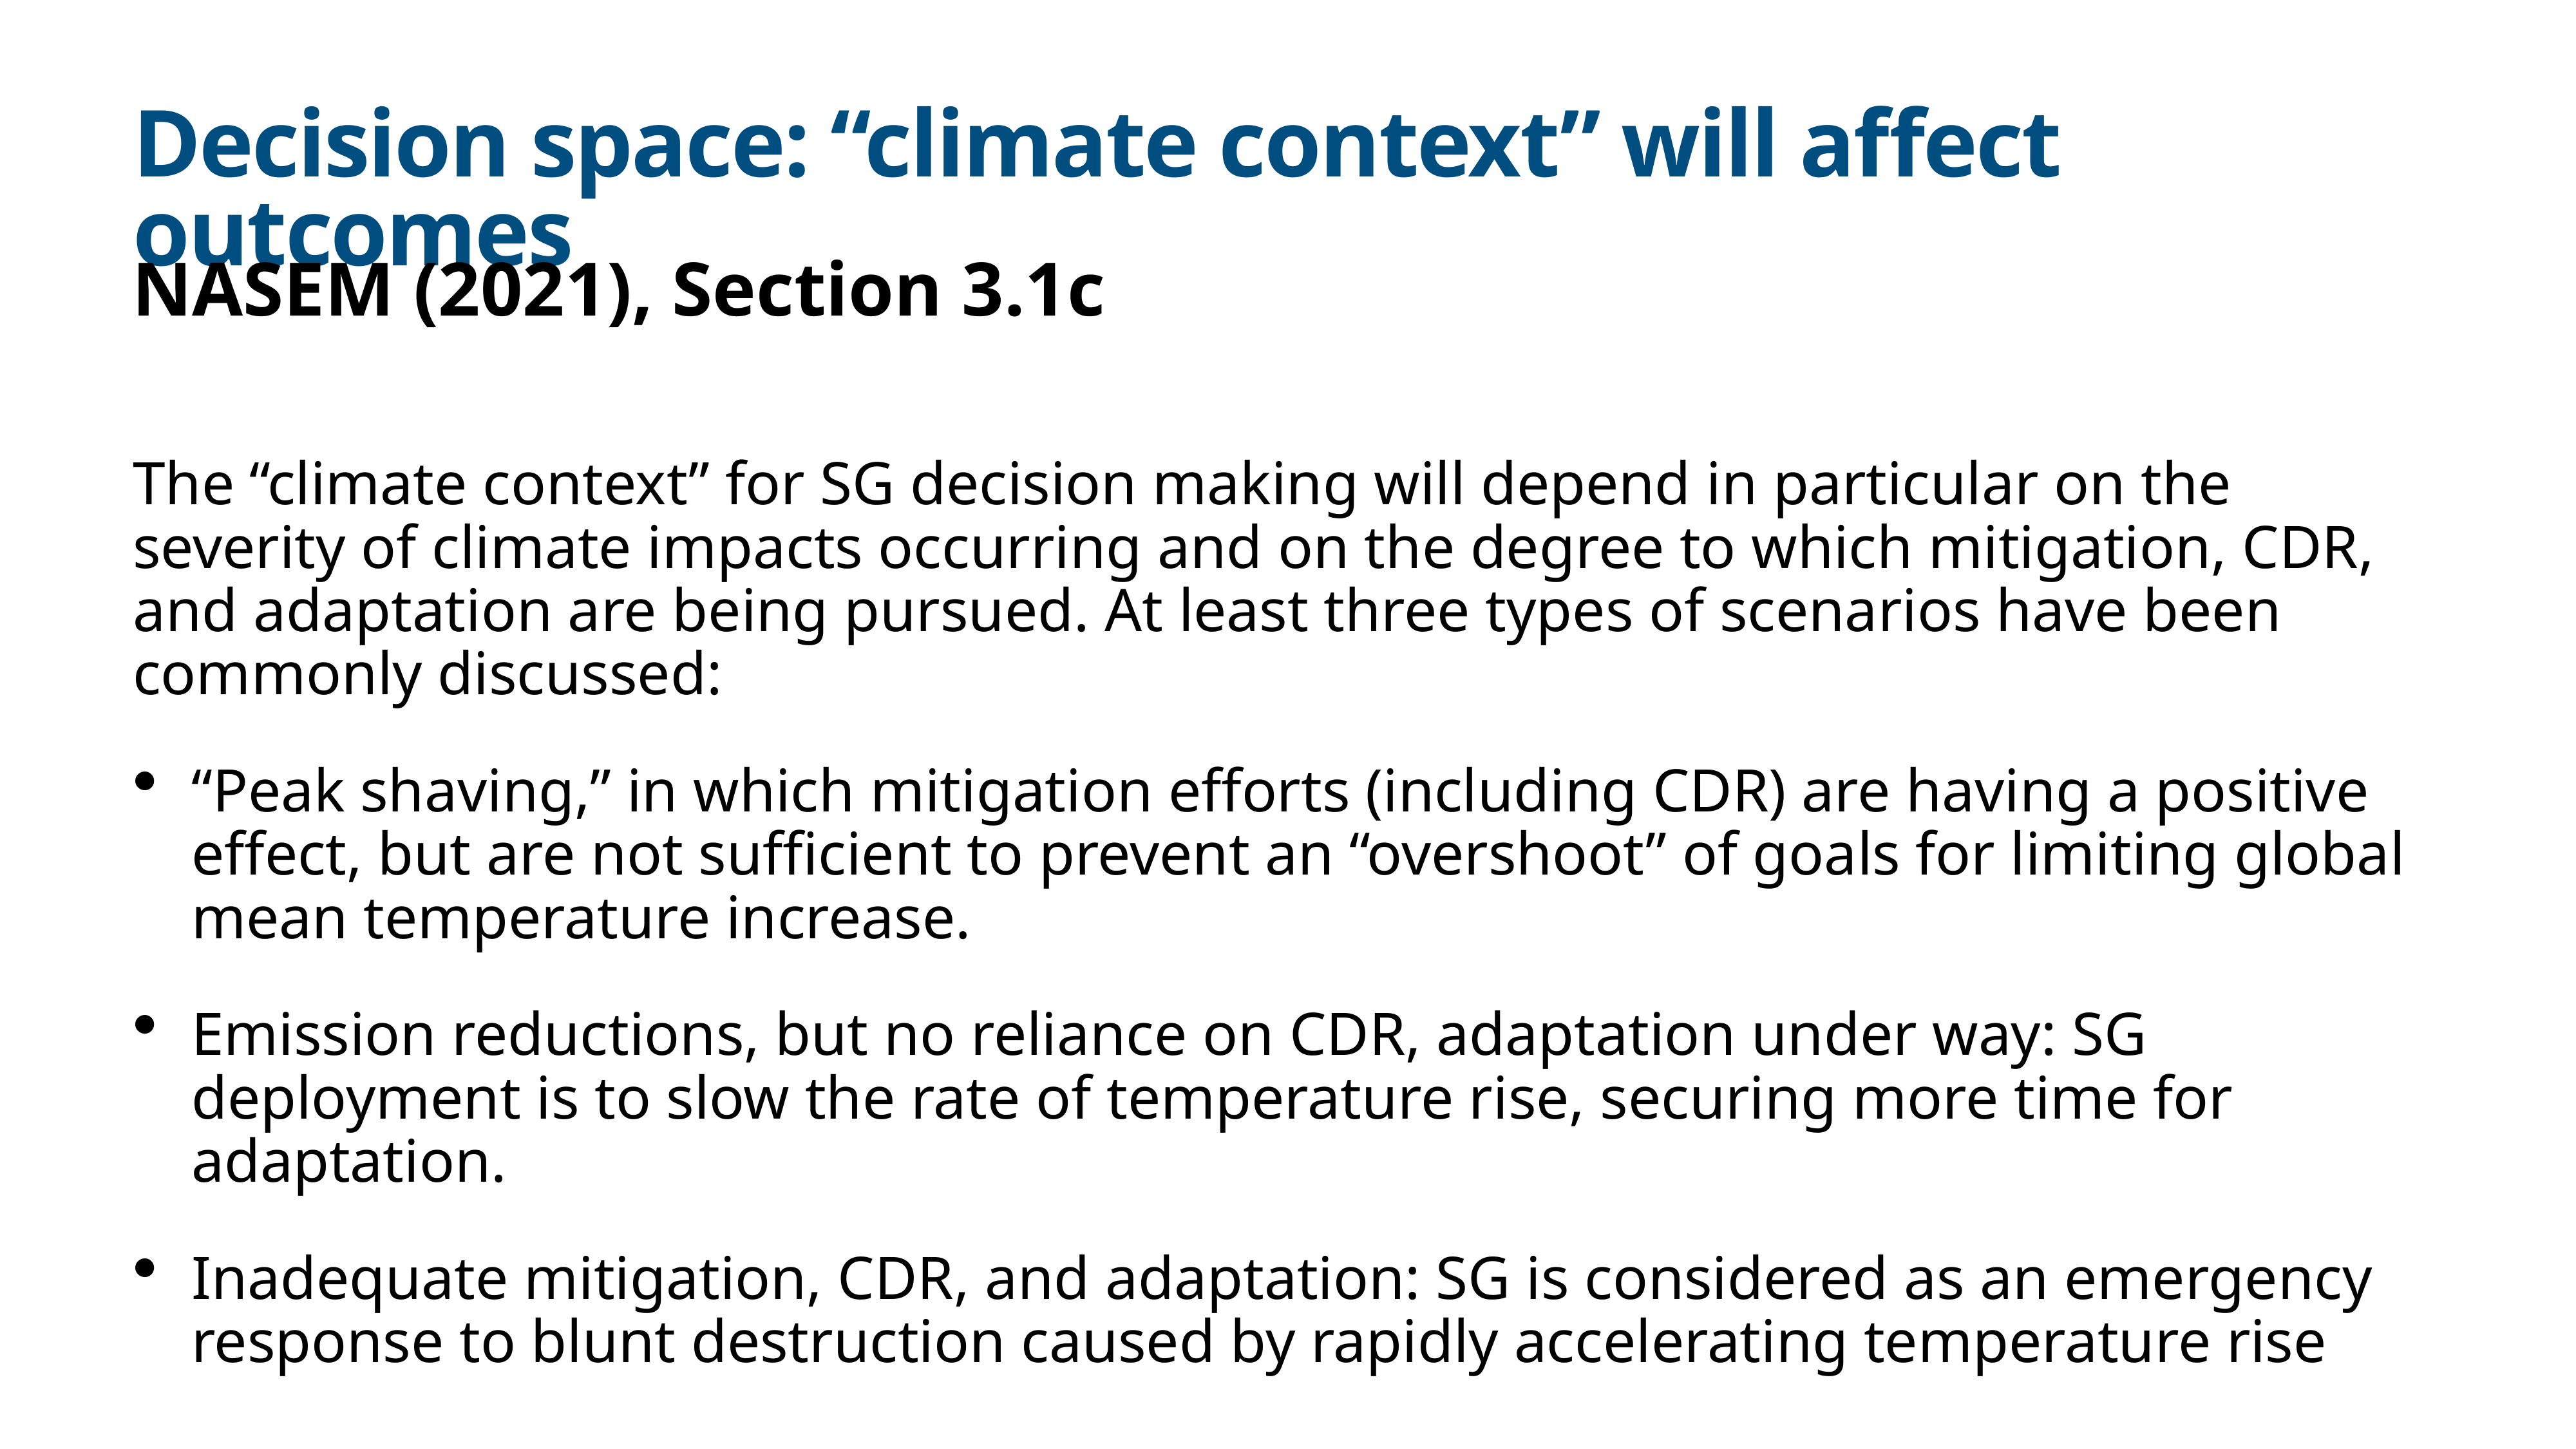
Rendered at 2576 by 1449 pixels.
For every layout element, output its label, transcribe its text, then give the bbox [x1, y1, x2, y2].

title Decision space: “climate context” will affect outcomes [127, 100, 2449, 237]
text_box NASEM (2021), Section 3.1c [127, 237, 2449, 336]
list The “climate context” for SG decision making will depend in particular on the severity of climate impacts occurring and on the degree to which mitigation, CDR, and adaptation are being pursued. At least three types of scenarios have been commonly discussed: “Peak shaving,” in which mitigation efforts (including CDR) are having a positive effect, but are not sufficient to prevent an “overshoot” of goals for limiting global mean temperature increase. Emission reductions, but no reliance on CDR, adaptation under way: SG deployment is to slow the rate of temperature rise, securing more time for adaptation. Inadequate mitigation, CDR, and adaptation: SG is considered as an emergency response to blunt destruction caused by rapidly accelerating temperature rise [127, 448, 2449, 1321]
